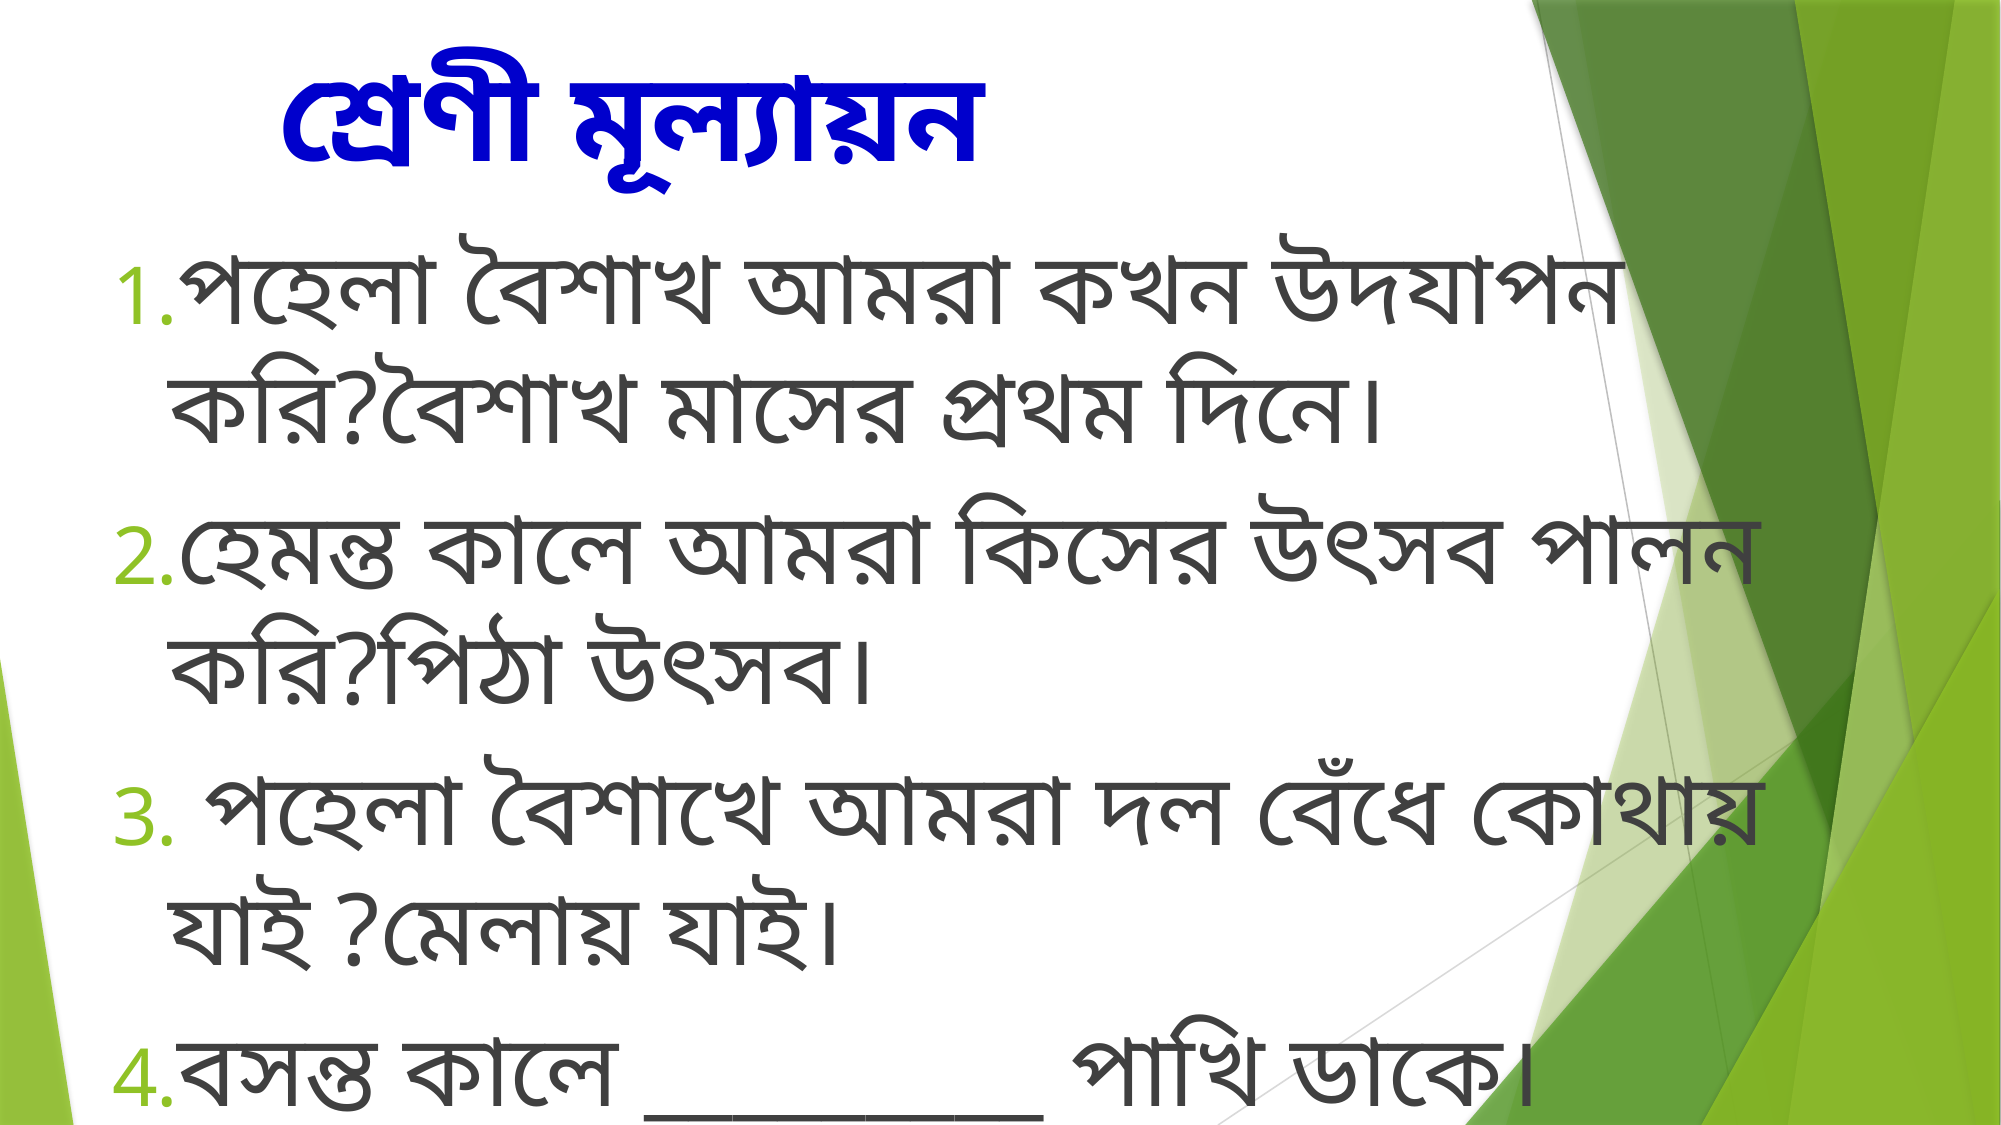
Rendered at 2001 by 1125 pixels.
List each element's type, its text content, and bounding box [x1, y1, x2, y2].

title শ্রেণী মূল্যায়ন [263, 28, 1674, 216]
list পহেলা বৈশাখ আমরা কখন উদযাপন করি?বৈশাখ মাসের প্রথম দিনে। হেমন্ত কালে আমরা কিসের উৎসব পালন করি?পিঠা উৎসব। পহেলা বৈশাখে আমরা দল বেঁধে কোথায় যাই ?মেলায় যাই। বসন্ত কালে _________ পাখি ডাকে।কোকিল ডাকে। [97, 216, 1795, 1062]
